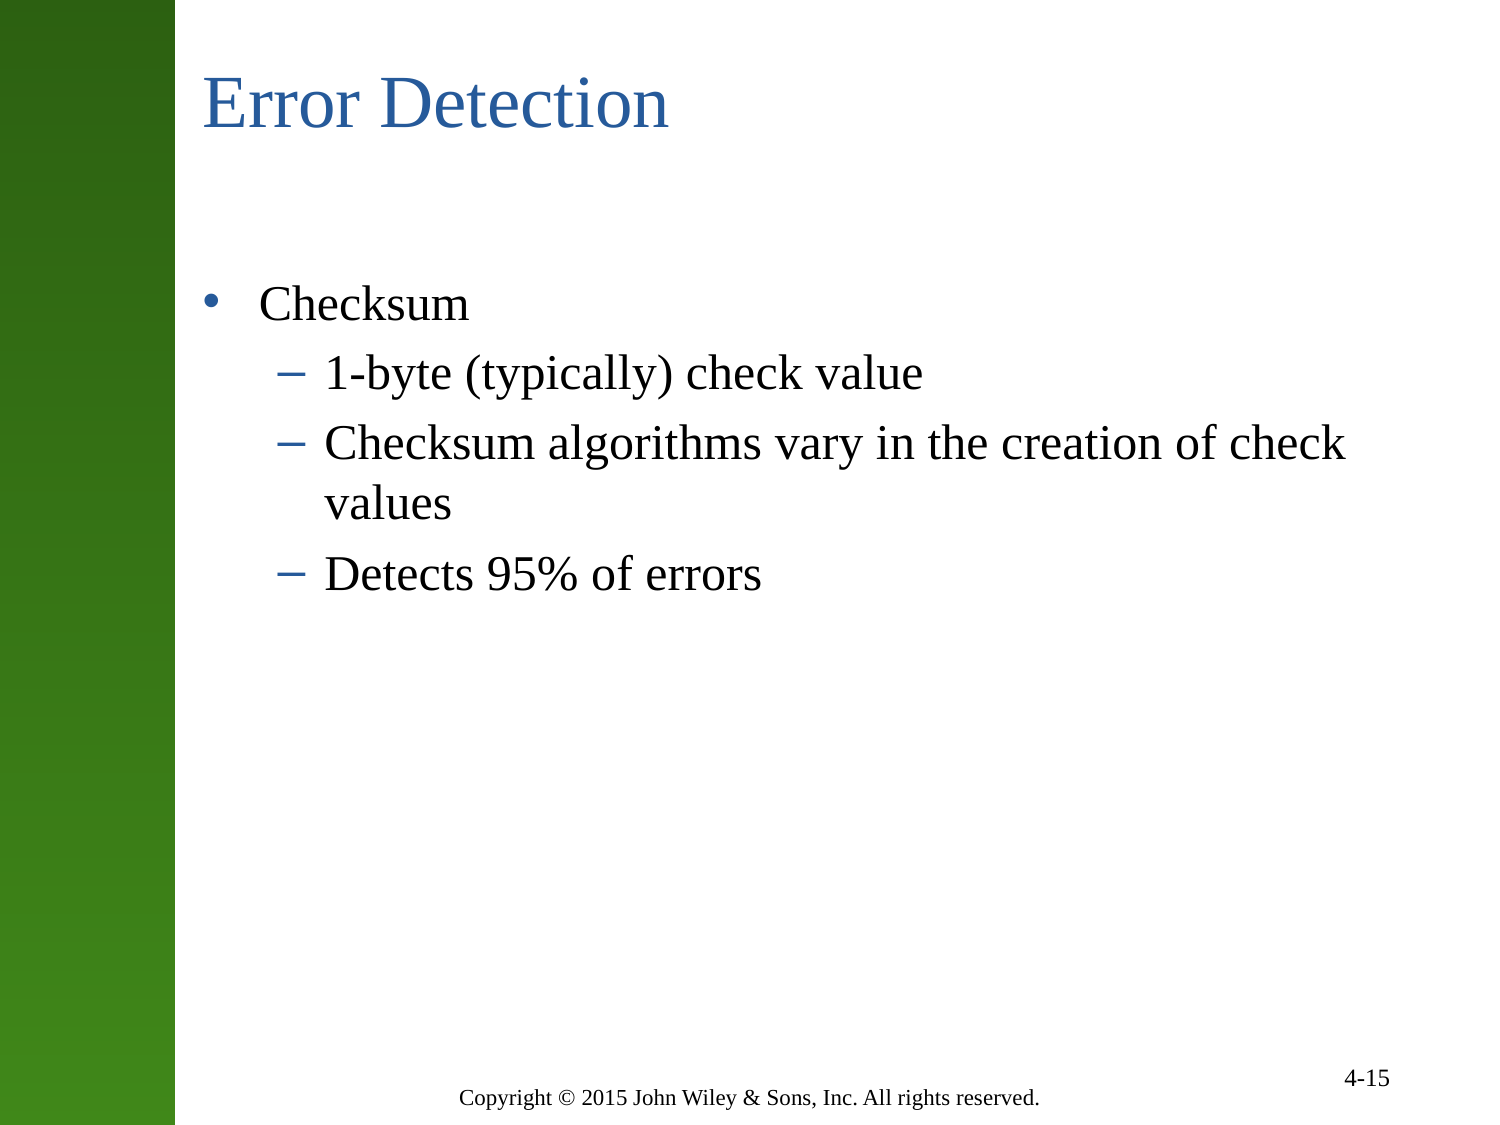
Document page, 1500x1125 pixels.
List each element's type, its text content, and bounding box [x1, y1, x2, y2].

list Checksum 1-byte (typically) check value Checksum algorithms vary in the creation of check values Detects 95% of errors [187, 262, 1450, 1005]
title Error Detection [187, 45, 1450, 233]
